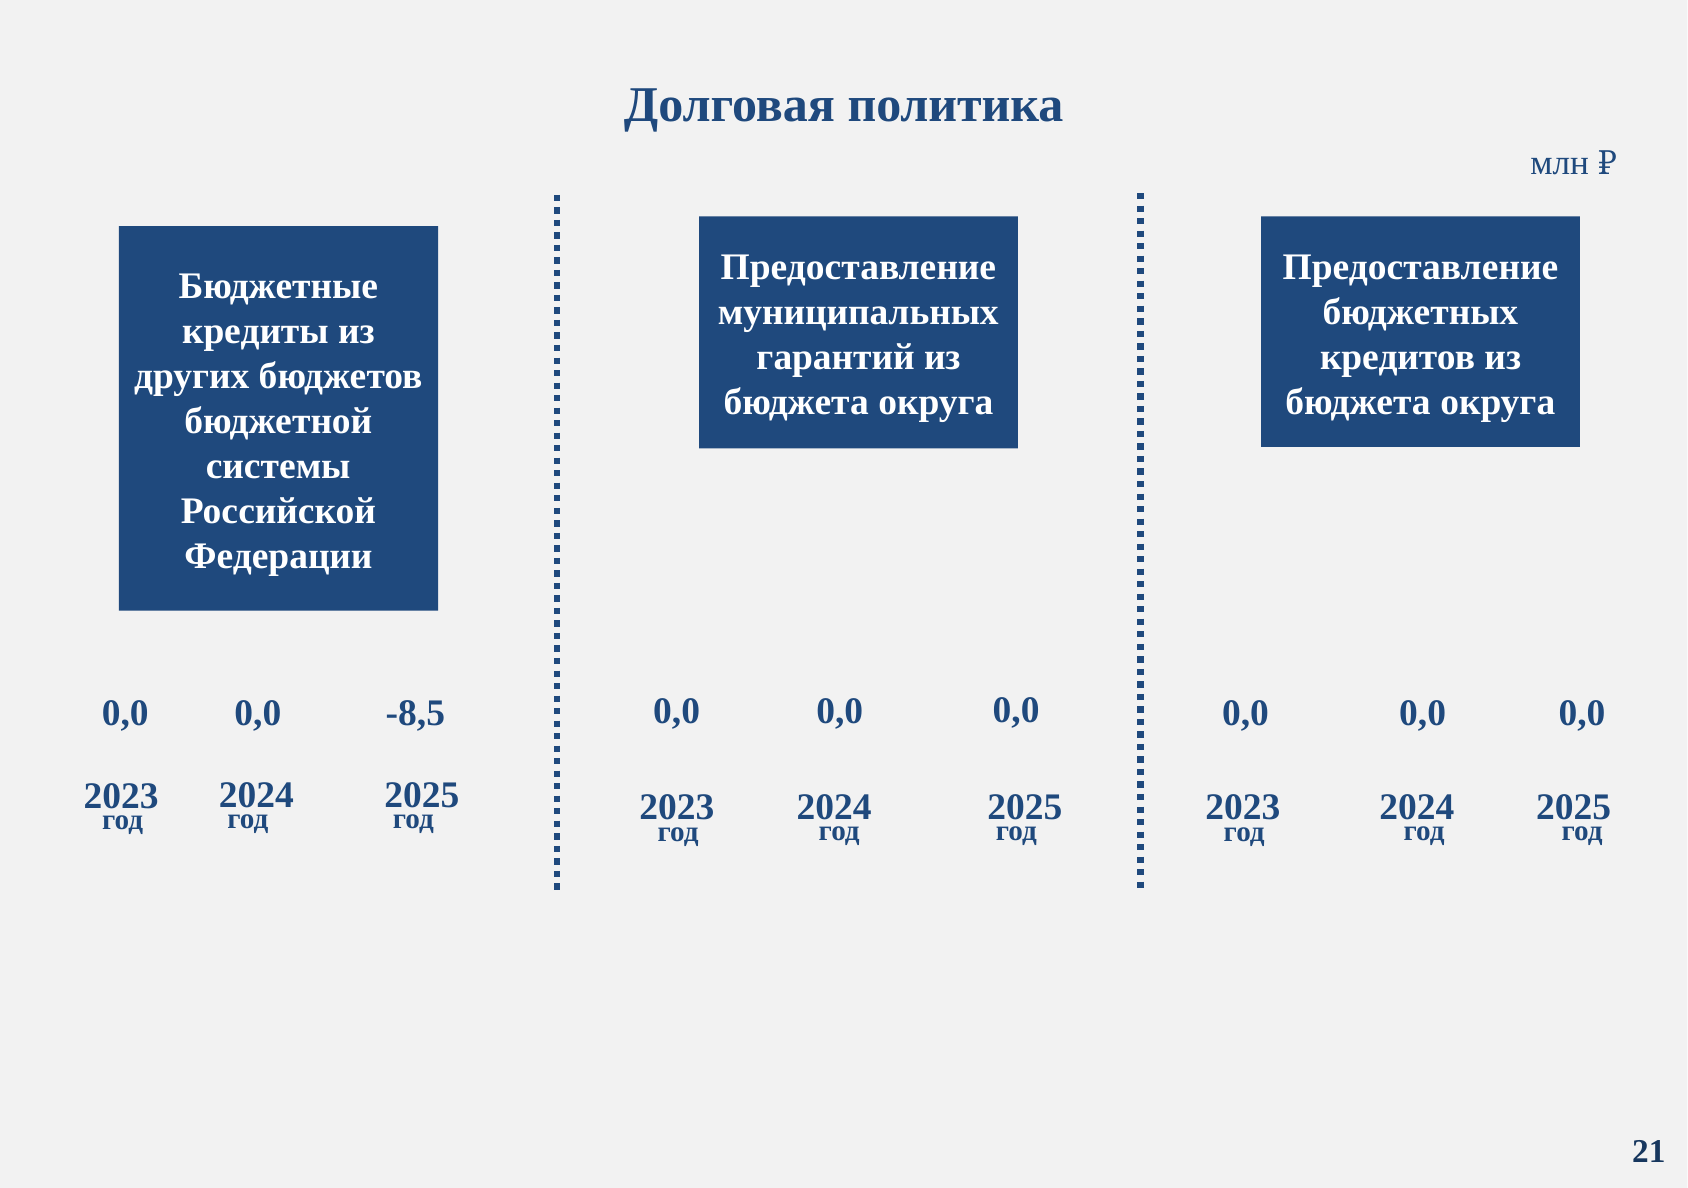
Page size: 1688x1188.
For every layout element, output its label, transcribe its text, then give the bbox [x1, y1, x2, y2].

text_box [962, 774, 1070, 851]
text_box Предоставление муниципальных гарантий из бюджета округа [697, 214, 1020, 451]
text_box 0,0 [804, 679, 876, 739]
text_box 0,0 [641, 678, 713, 739]
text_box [194, 763, 305, 840]
text_box Предоставление бюджетных кредитов из бюджета округа [1259, 214, 1582, 449]
text_box 0,0 0,0 -8,5 [58, 680, 493, 741]
text_box Бюджетные кредиты из других бюджетов бюджетной системы Российской Федерации [117, 224, 440, 613]
list млн ₽ [1426, 147, 1618, 198]
text_box 0,0 [1546, 680, 1618, 741]
text_box 0,0 [980, 677, 1052, 737]
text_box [359, 763, 467, 840]
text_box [1528, 774, 1637, 851]
title Долговая политика [0, 32, 1688, 171]
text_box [1186, 774, 1308, 853]
text_box 0,0 [1210, 680, 1281, 741]
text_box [785, 774, 893, 851]
slide_number 21 [1615, 1116, 1682, 1183]
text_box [620, 774, 742, 853]
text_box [64, 763, 186, 841]
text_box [1351, 774, 1473, 851]
text_box 0,0 [1387, 680, 1459, 741]
